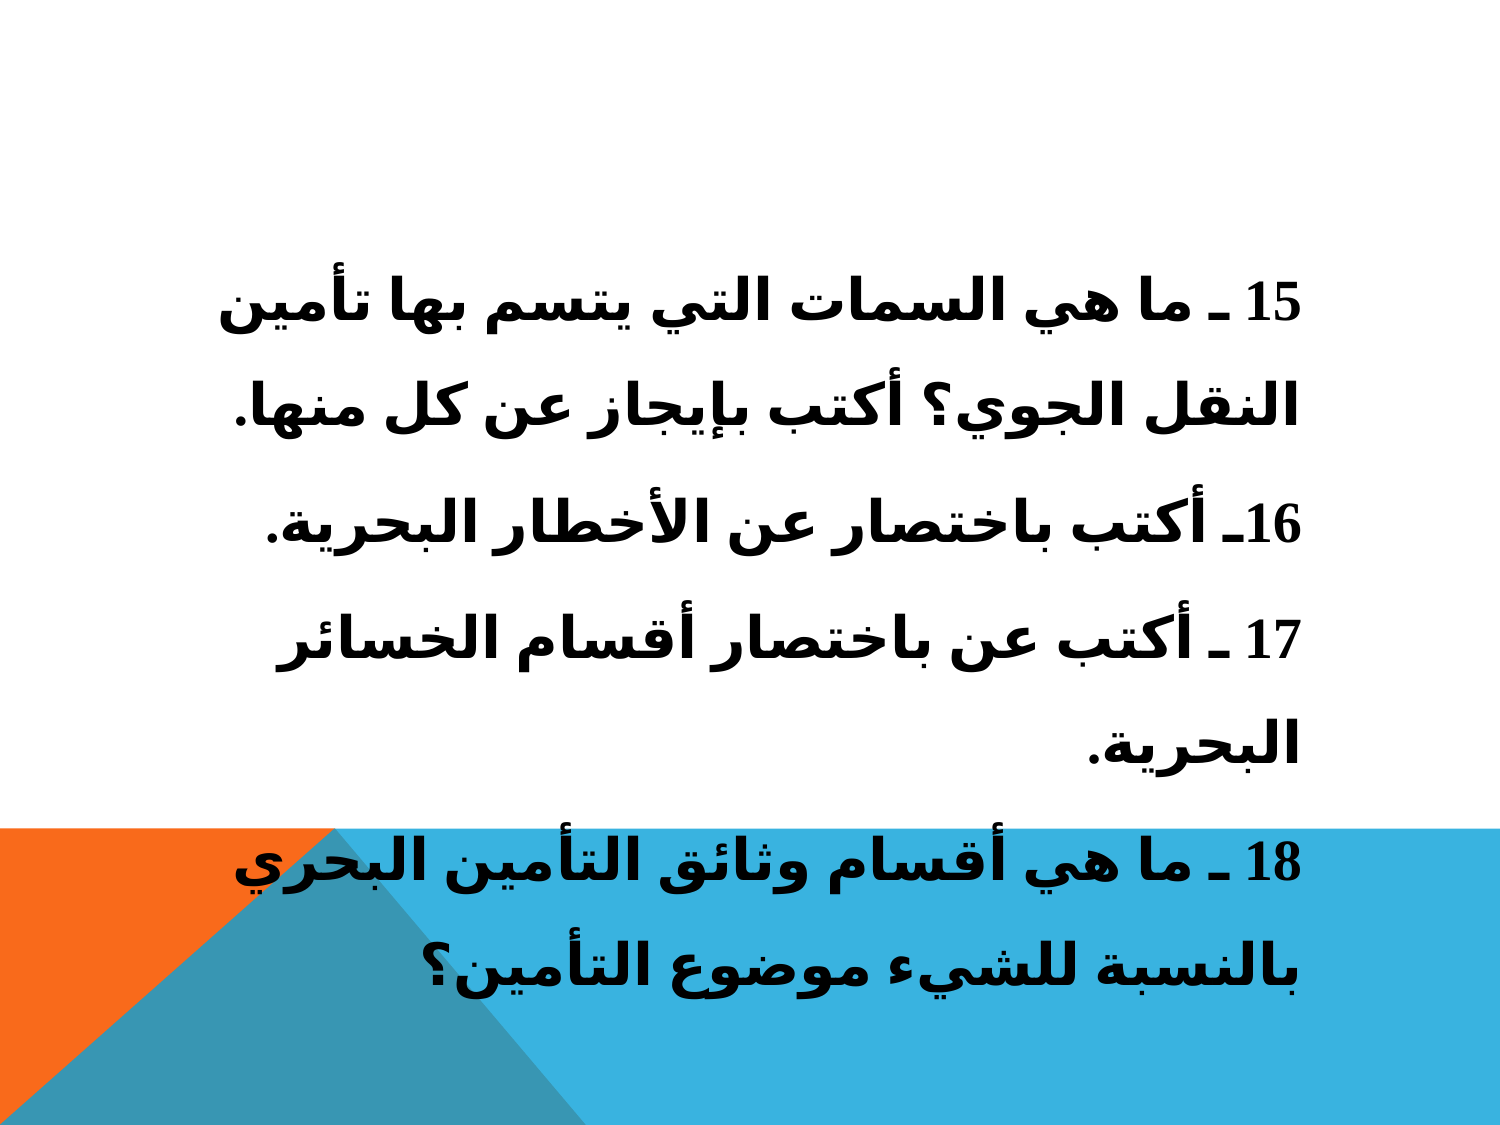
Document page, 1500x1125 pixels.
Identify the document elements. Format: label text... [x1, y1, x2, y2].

text_box 15 ـ ما هي السمات التي يتسم بها تأمين النقل الجوي؟ أكتب بإيجاز عن كل منها. 16ـ أكتب باختصار عن الأخطار البحرية. 17 ـ أكتب عن باختصار أقسام الخسائر البحرية. 18 ـ ما هي أقسام وثائق التأمين البحري بالنسبة للشيء موضوع التأمين؟ [171, 220, 1317, 1005]
